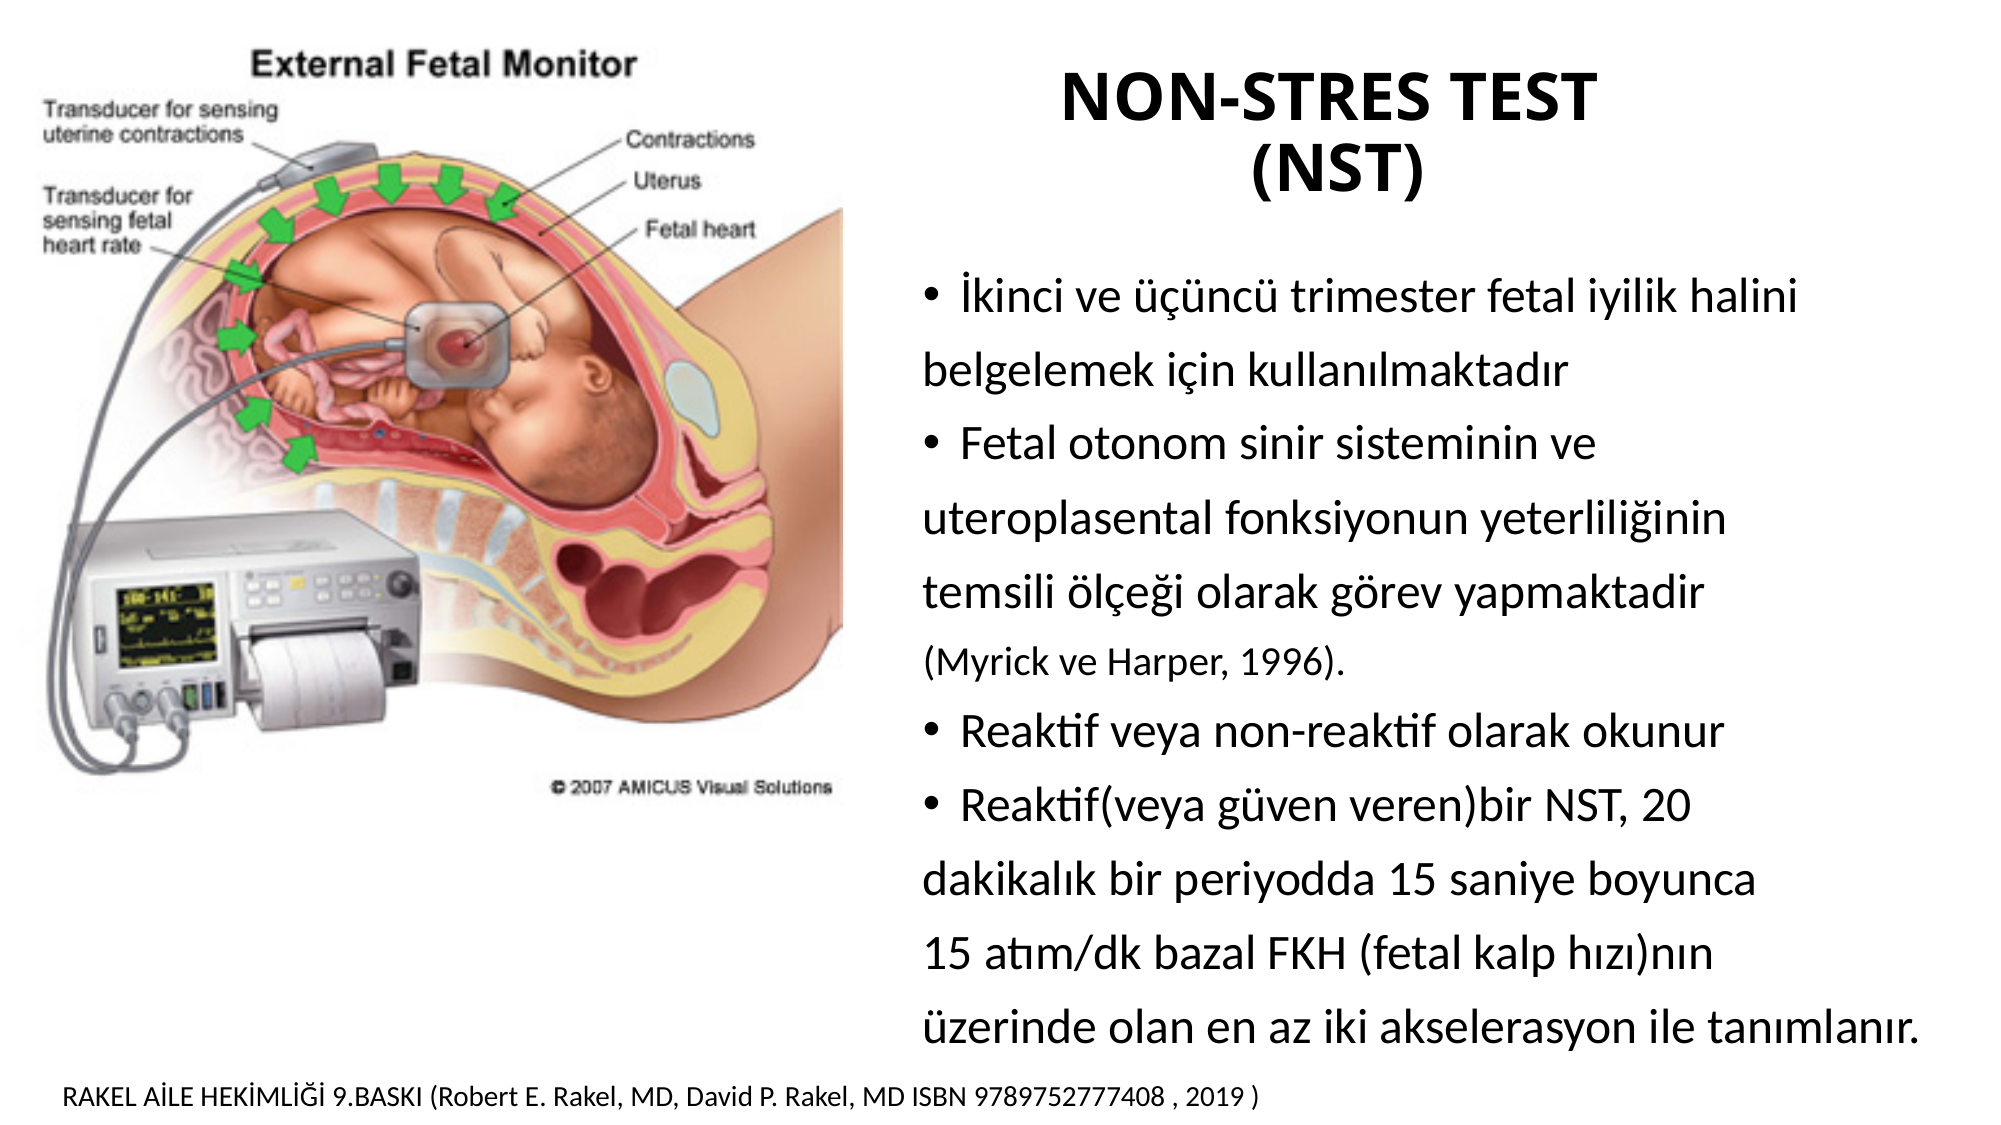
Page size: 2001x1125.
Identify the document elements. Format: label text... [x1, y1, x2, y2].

title NON-STRES TEST (NST) [843, 54, 1858, 294]
picture [16, 27, 843, 807]
text_box RAKEL AİLE HEKİMLİĞİ 9.BASKI (Robert E. Rakel, MD, David P. Rakel, MD ISBN 9789752777408 , 2019 ) [47, 1070, 1781, 1120]
list İkinci ve üçüncü trimester fetal iyilik halini belgelemek için kullanılmaktadır Fetal otonom sinir sisteminin ve uteroplasental fonksiyonun yeterliliğinin temsili ölçeği olarak görev yapmaktadir (Myrick ve Harper, 1996). Reaktif veya non-reaktif olarak okunur Reaktif(veya güven veren)bir NST, 20 dakikalık bir periyodda 15 saniye boyunca 15 atım/dk bazal FKH (fetal kalp hızı)nın üzerinde olan en az iki akselerasyon ile tanımlanır. [907, 261, 1968, 1071]
